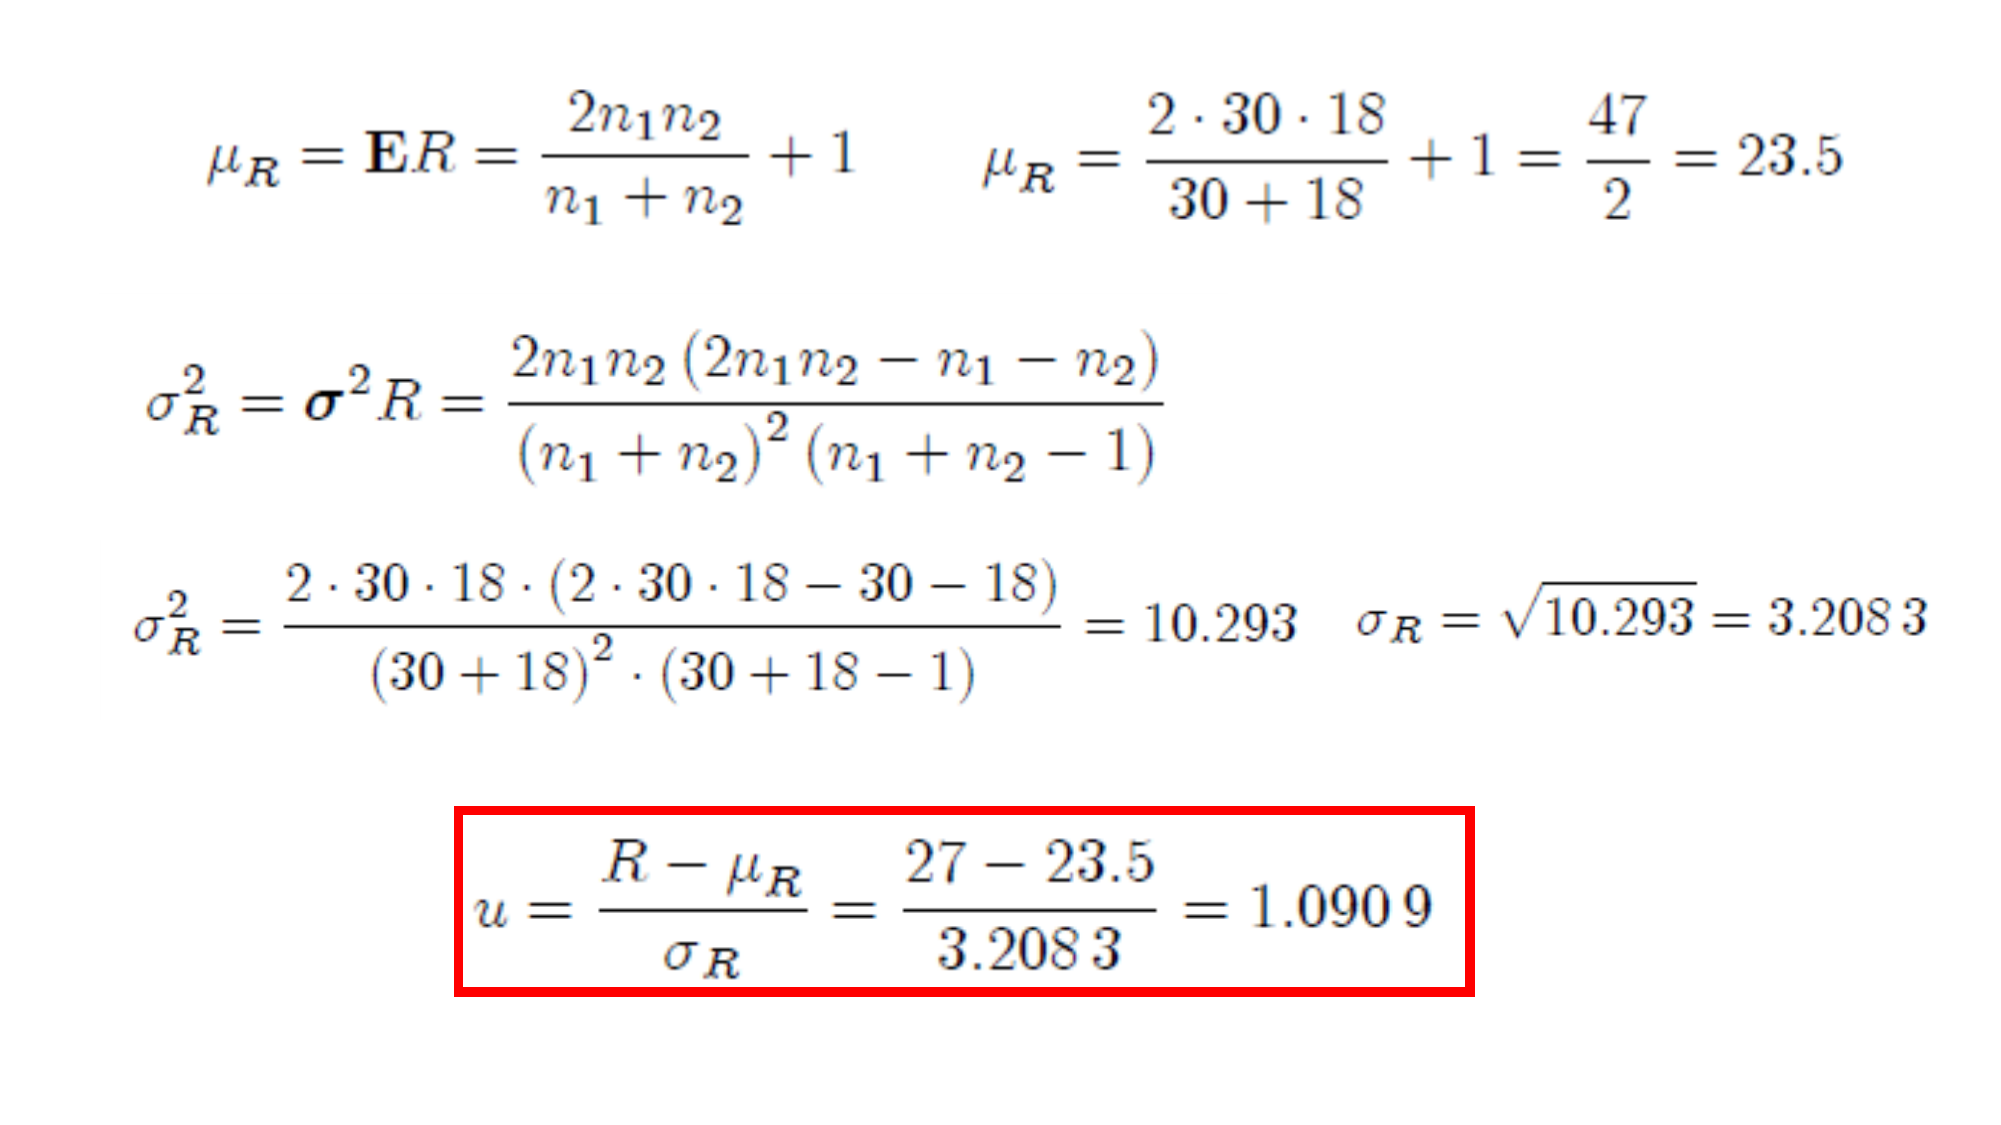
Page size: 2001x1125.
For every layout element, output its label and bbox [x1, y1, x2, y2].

picture [186, 74, 910, 236]
picture [99, 292, 1229, 506]
picture [949, 59, 1903, 236]
picture [436, 810, 1542, 1025]
picture [99, 540, 1949, 720]
